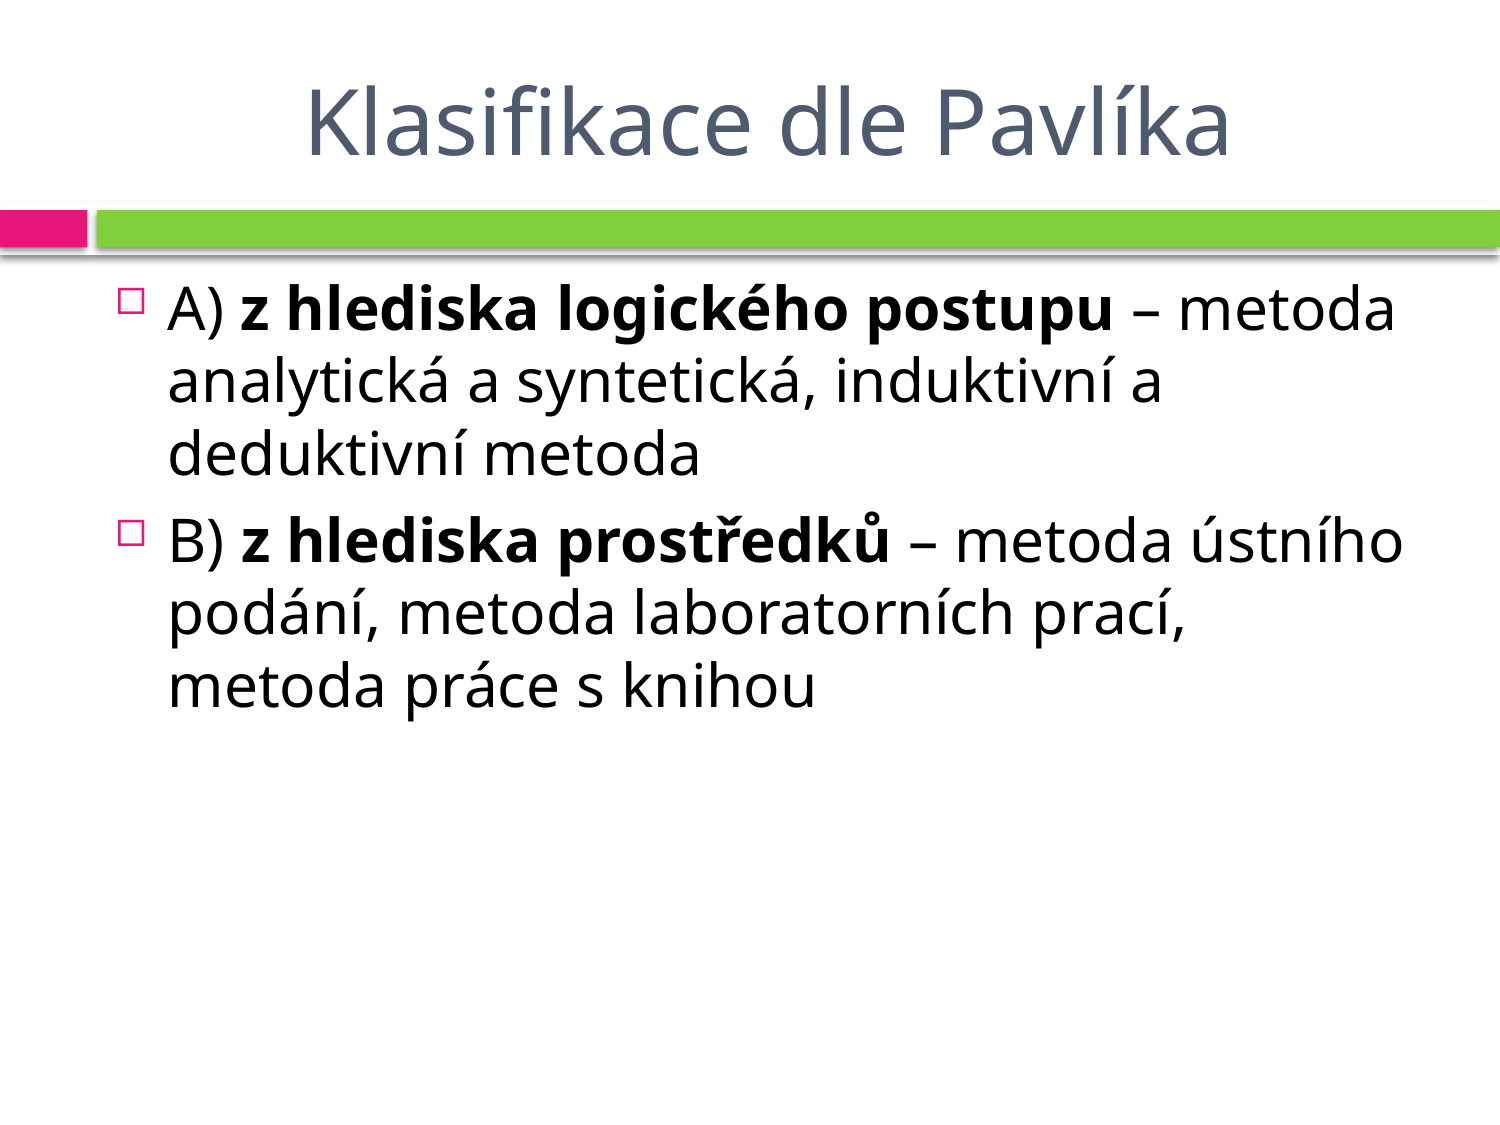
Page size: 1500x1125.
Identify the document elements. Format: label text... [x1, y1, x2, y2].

title Klasifikace dle Pavlíka [100, 37, 1438, 200]
list A) z hlediska logického postupu – metoda analytická a syntetická, induktivní a deduktivní metoda B) z hlediska prostředků – metoda ústního podání, metoda laboratorních prací, metoda práce s knihou [100, 262, 1438, 1000]
